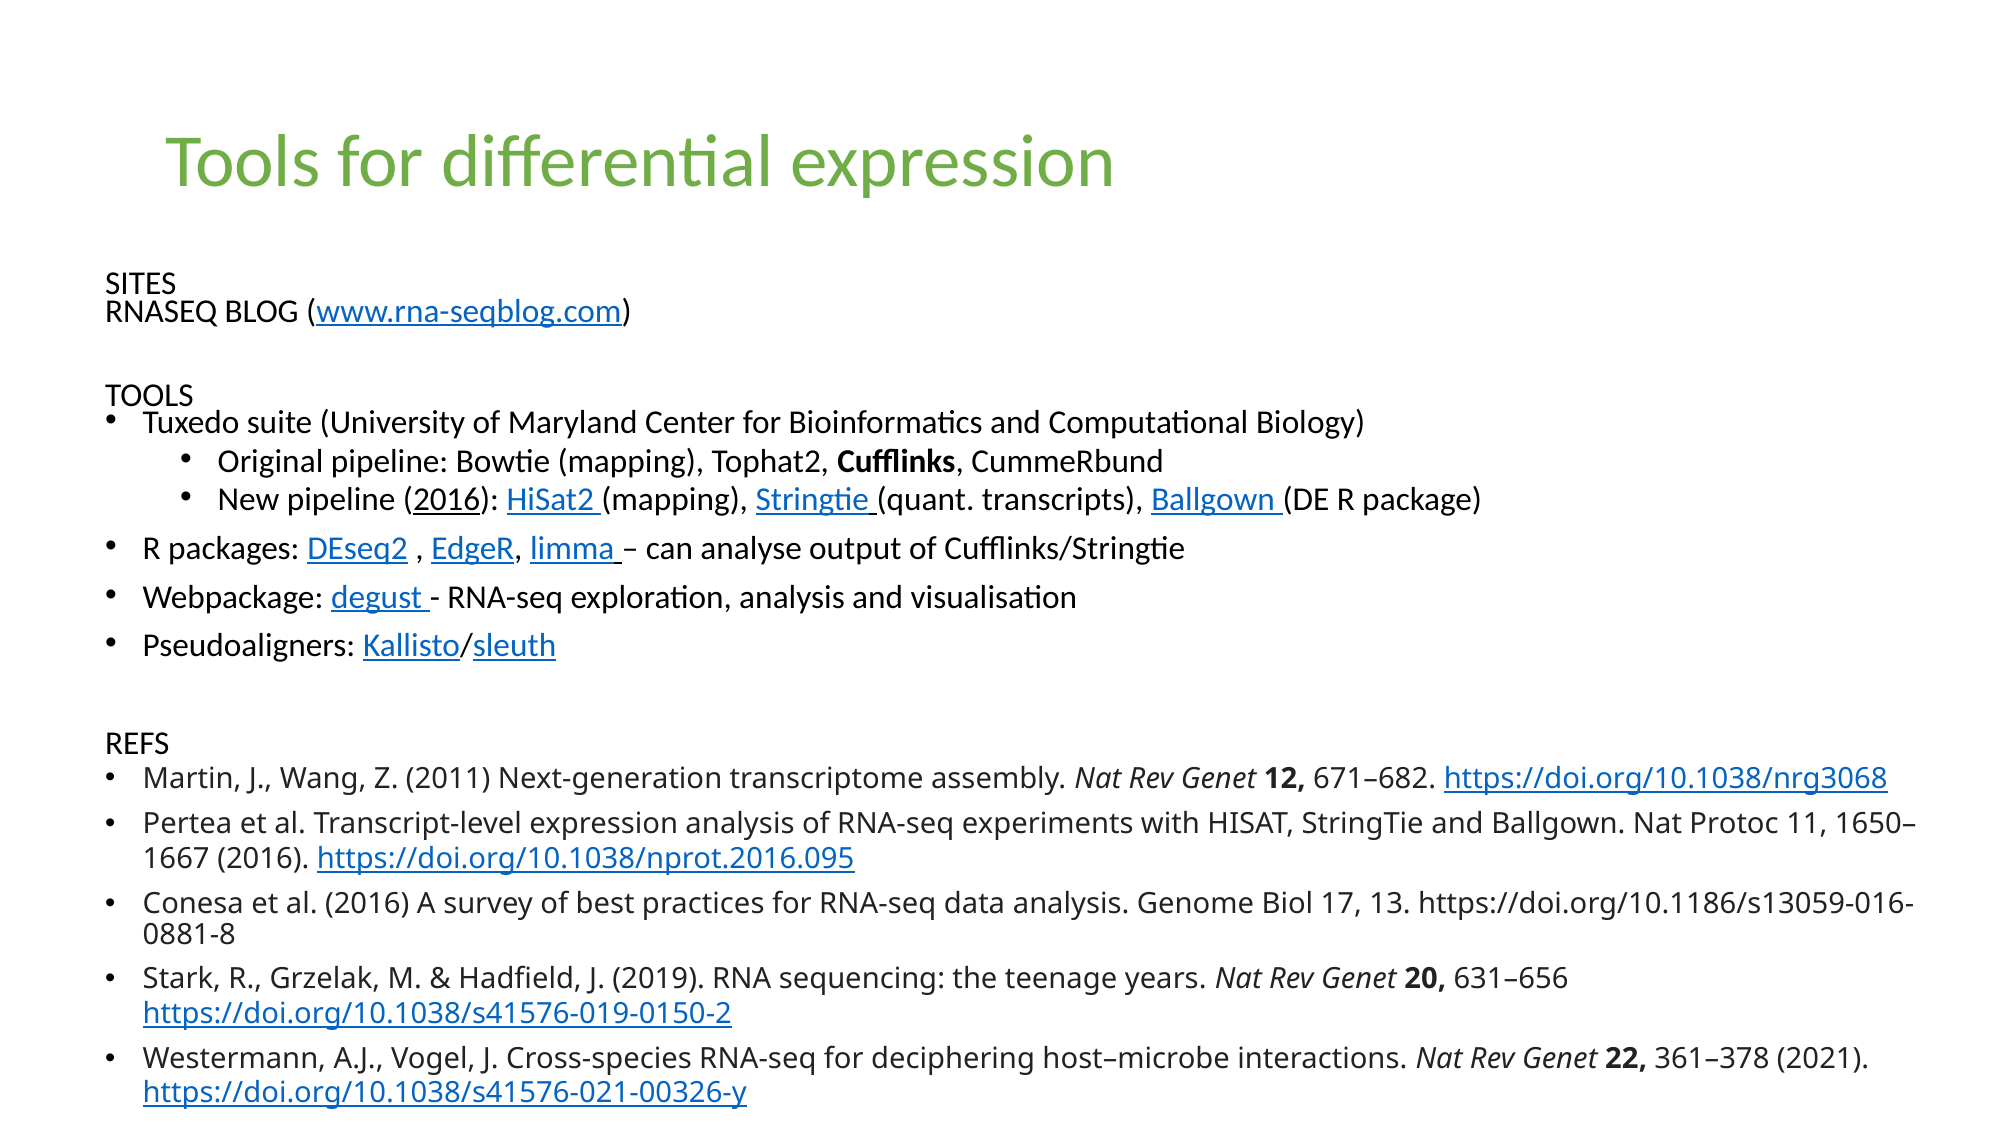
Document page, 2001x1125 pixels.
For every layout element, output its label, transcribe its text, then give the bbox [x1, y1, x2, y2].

title Tools for differential expression [0, 53, 1726, 272]
list SITES RNASEQ BLOG (www.rna-seqblog.com) TOOLS Tuxedo suite (University of Maryland Center for Bioinformatics and Computational Biology) Original pipeline: Bowtie (mapping), Tophat2, Cufflinks, CummeRbund New pipeline (2016): HiSat2 (mapping), Stringtie (quant. transcripts), Ballgown (DE R package) R packages: DEseq2 , EdgeR, limma – can analyse output of Cufflinks/Stringtie Webpackage: degust - RNA-seq exploration, analysis and visualisation Pseudoaligners: Kallisto/sleuth REFS Martin, J., Wang, Z. (2011) Next-generation transcriptome assembly. Nat Rev Genet 12, 671–682. https://doi.org/10.1038/nrg3068 Pertea et al. Transcript-level expression analysis of RNA-seq experiments with HISAT, StringTie and Ballgown. Nat Protoc 11, 1650–1667 (2016). https://doi.org/10.1038/nprot.2016.095 Conesa et al. (2016) A survey of best practices for RNA-seq data analysis. Genome Biol 17, 13. https://doi.org/10.1186/s13059-016-0881-8 Stark, R., Grzelak, M. & Hadfield, J. (2019). RNA sequencing: the teenage years. Nat Rev Genet 20, 631–656 https://doi.org/10.1038/s41576-019-0150-2 Westermann, A.J., Vogel, J. Cross-species RNA-seq for deciphering host–microbe interactions. Nat Rev Genet 22, 361–378 (2021). https://doi.org/10.1038/s41576-021-00326-y NOTE: many packages require raw counts for analysis, not FKPM/TPM, as they model dispersal of coverage and normalise across whole genome/transcriptome. Be careful to read/understand specific requirements per tool [90, 224, 1965, 1050]
